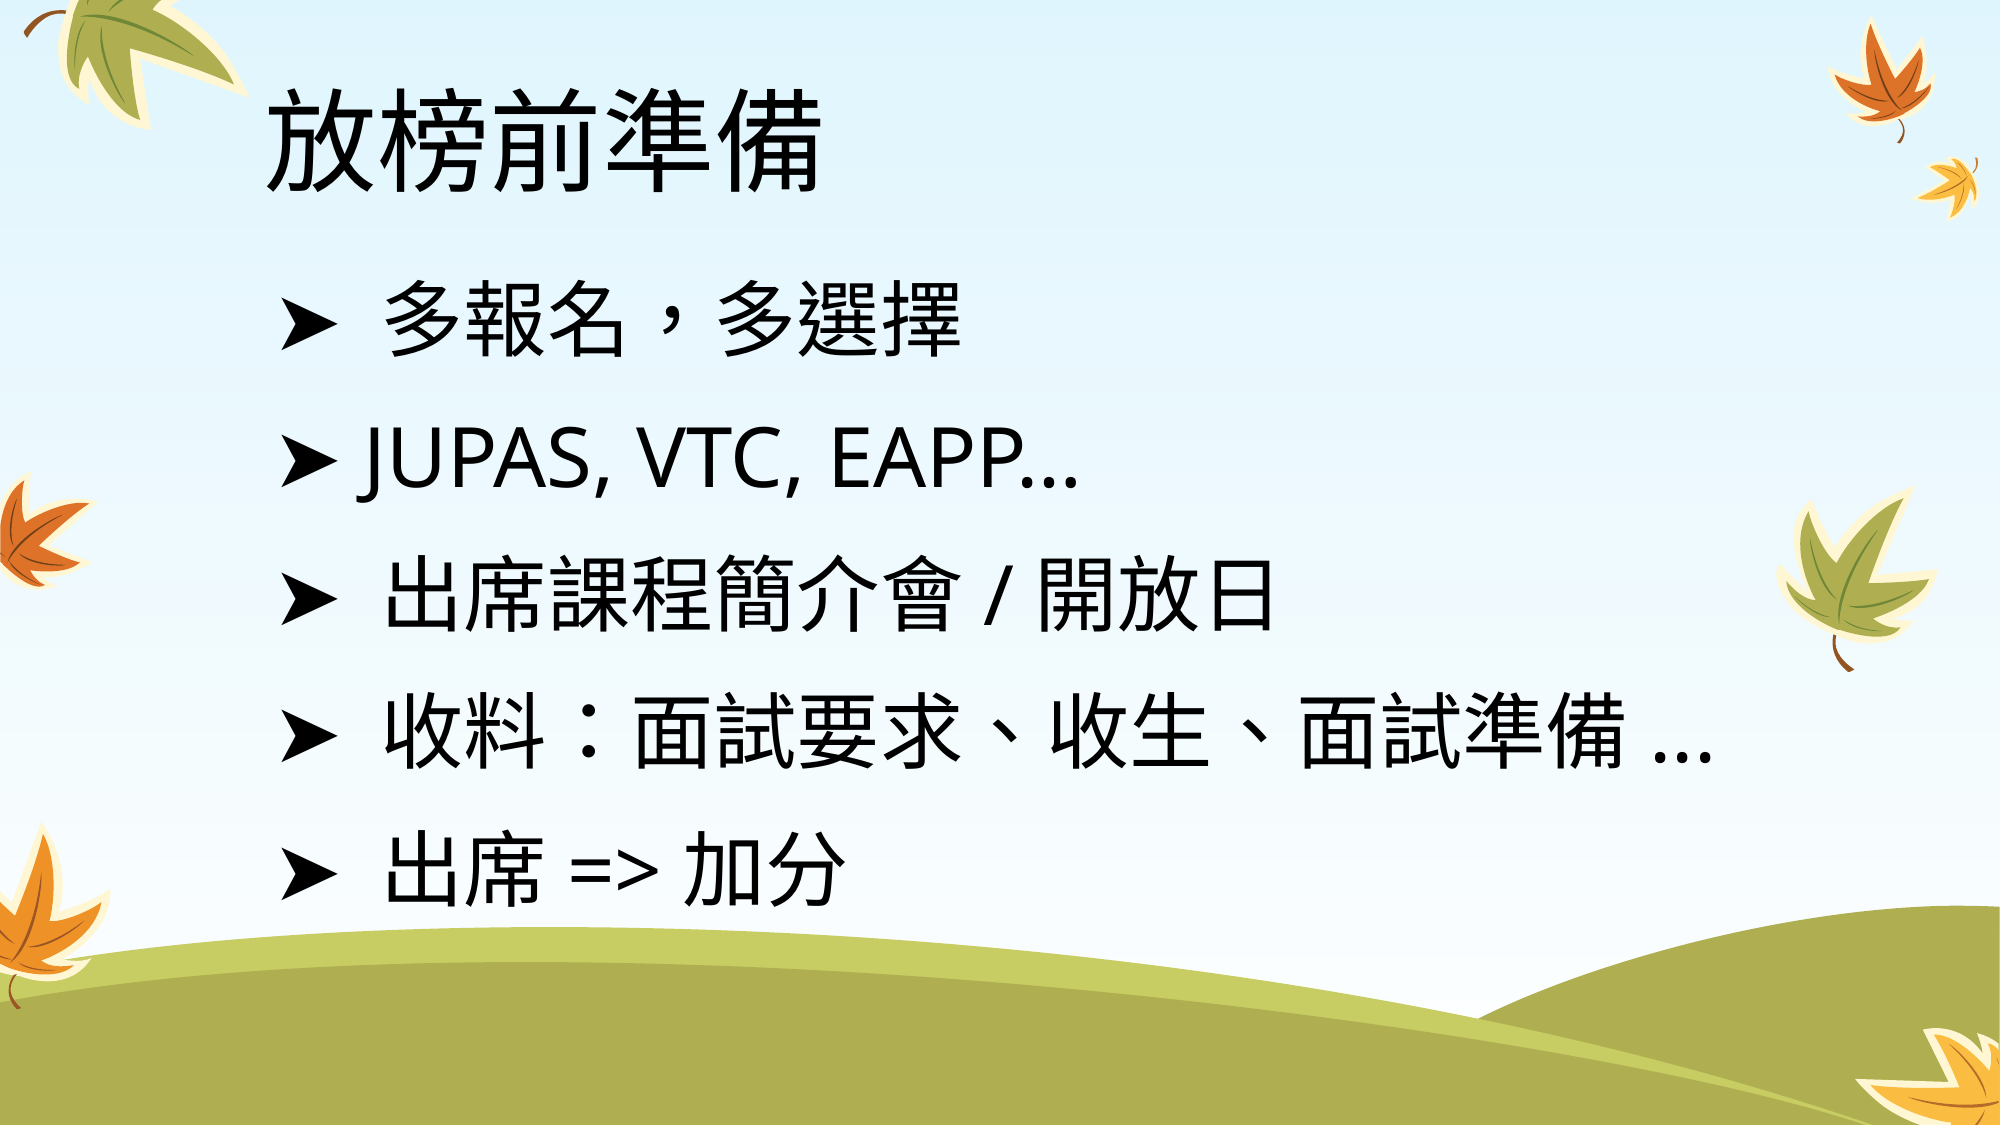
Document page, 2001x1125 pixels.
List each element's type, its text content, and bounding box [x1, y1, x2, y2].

list ➤ 多報名，多選擇 ➤ JUPAS, VTC, EAPP… ➤ 出席課程簡介會/開放⽇ ➤ 收料：⾯試要求、收⽣、⾯試準備... ➤ 出席=>加分 [249, 259, 1749, 941]
title 放榜前準備 [249, 12, 1749, 216]
